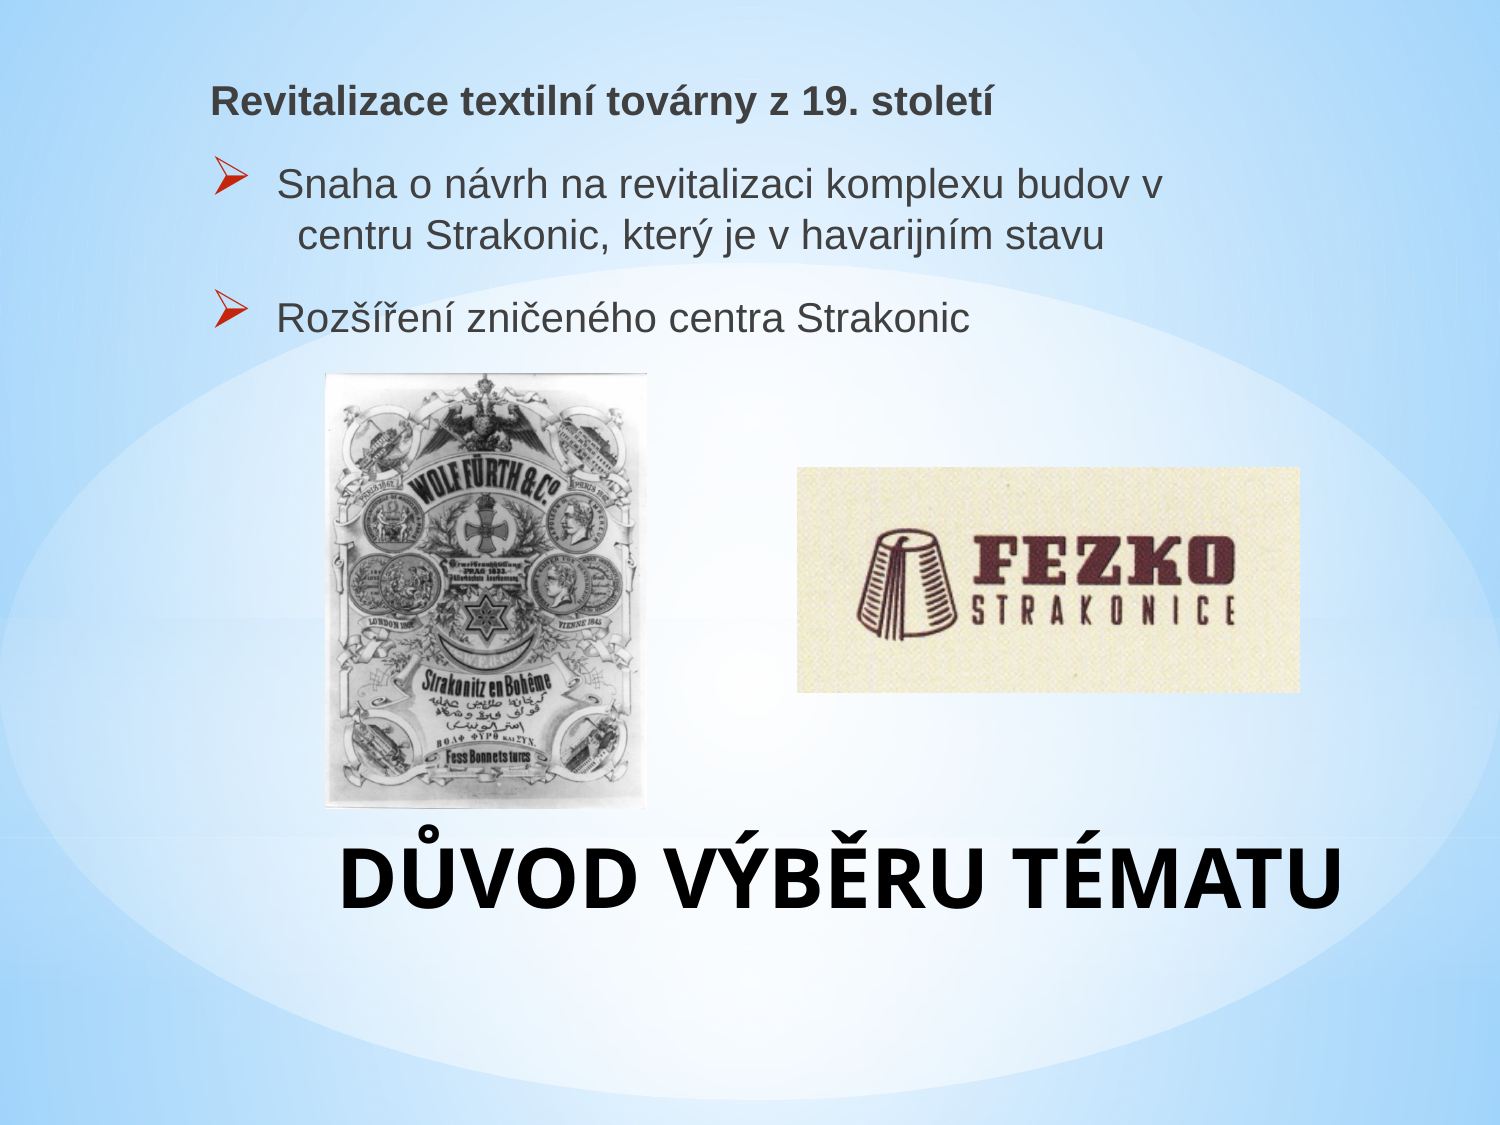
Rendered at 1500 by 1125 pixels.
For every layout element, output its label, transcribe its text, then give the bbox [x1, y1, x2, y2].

list Revitalizace textilní továrny z 19. století Snaha o návrh na revitalizaci komplexu budov v centru Strakonic, který je v havarijním stavu Rozšíření zničeného centra Strakonic [187, 66, 1238, 690]
title DŮVOD VÝBĚRU TÉMATU [294, 717, 1363, 905]
picture [325, 373, 647, 809]
picture [796, 467, 1300, 693]
